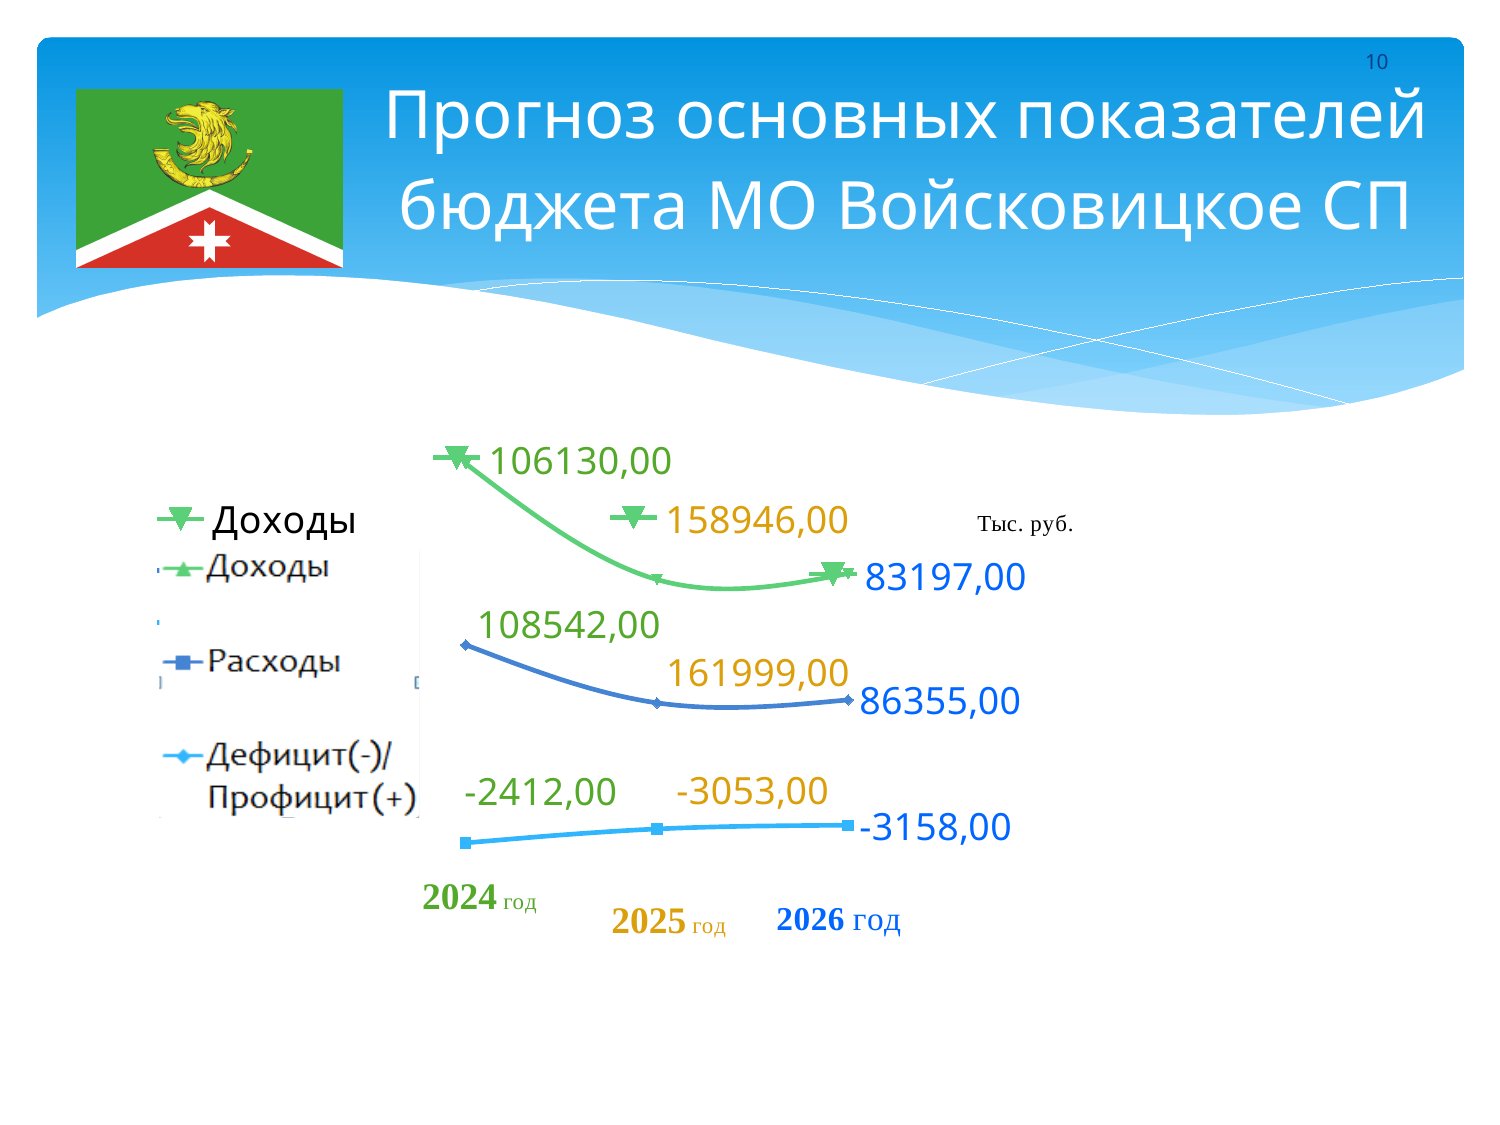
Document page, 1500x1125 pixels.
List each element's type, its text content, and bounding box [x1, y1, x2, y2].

picture [76, 89, 343, 268]
title Прогноз основных показателей бюджета МО Войсковицкое СП [342, 55, 1471, 261]
chart [111, 408, 1328, 1077]
slide_number 10 [1281, 32, 1473, 93]
